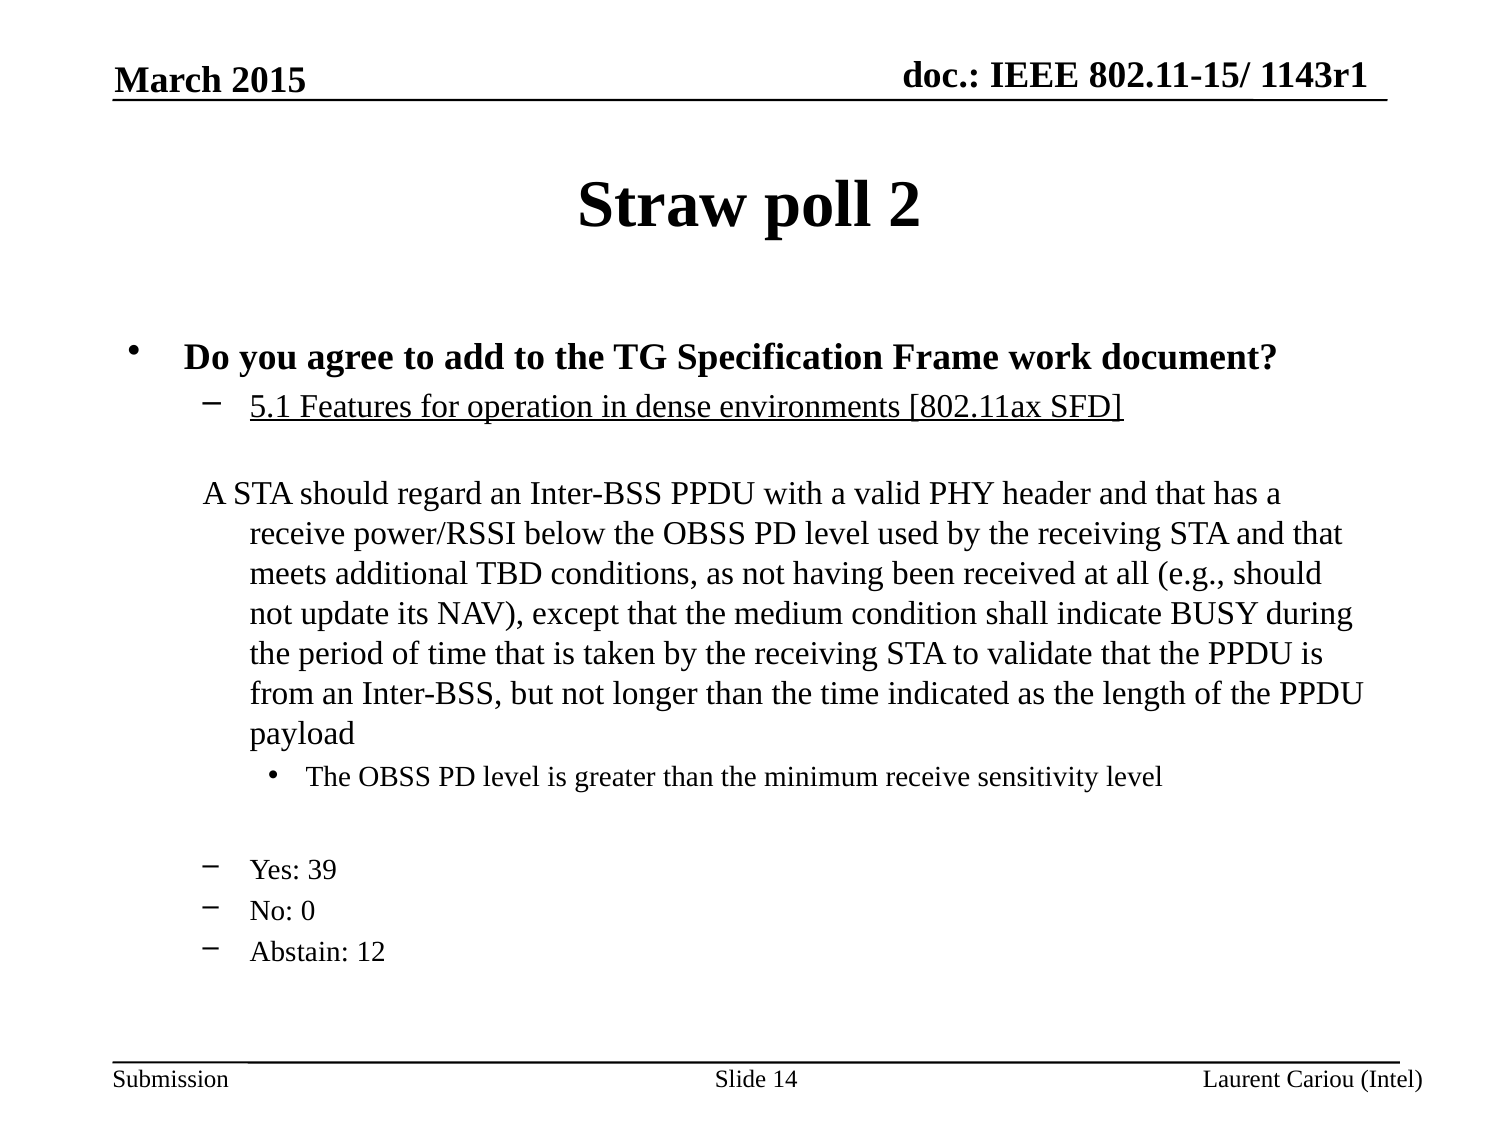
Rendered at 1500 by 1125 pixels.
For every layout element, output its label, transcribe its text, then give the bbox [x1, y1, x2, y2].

text_box Laurent Cariou (Intel) [1202, 1062, 1424, 1093]
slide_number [114, 54, 309, 101]
title Straw poll 2 [112, 112, 1388, 288]
list Do you agree to add to the TG Specification Frame work document? 5.1 Features for operation in dense environments [802.11ax SFD] A STA should regard an Inter-BSS PPDU with a valid PHY header and that has a receive power/RSSI below the OBSS PD level used by the receiving STA and that meets additional TBD conditions, as not having been received at all (e.g., should not update its NAV), except that the medium condition shall indicate BUSY during the period of time that is taken by the receiving STA to validate that the PPDU is from an Inter-BSS, but not longer than the time indicated as the length of the PPDU payload The OBSS PD level is greater than the minimum receive sensitivity level Yes: 39 No: 0 Abstain: 12 [112, 324, 1388, 1000]
slide_number Slide 14 [712, 1061, 800, 1093]
